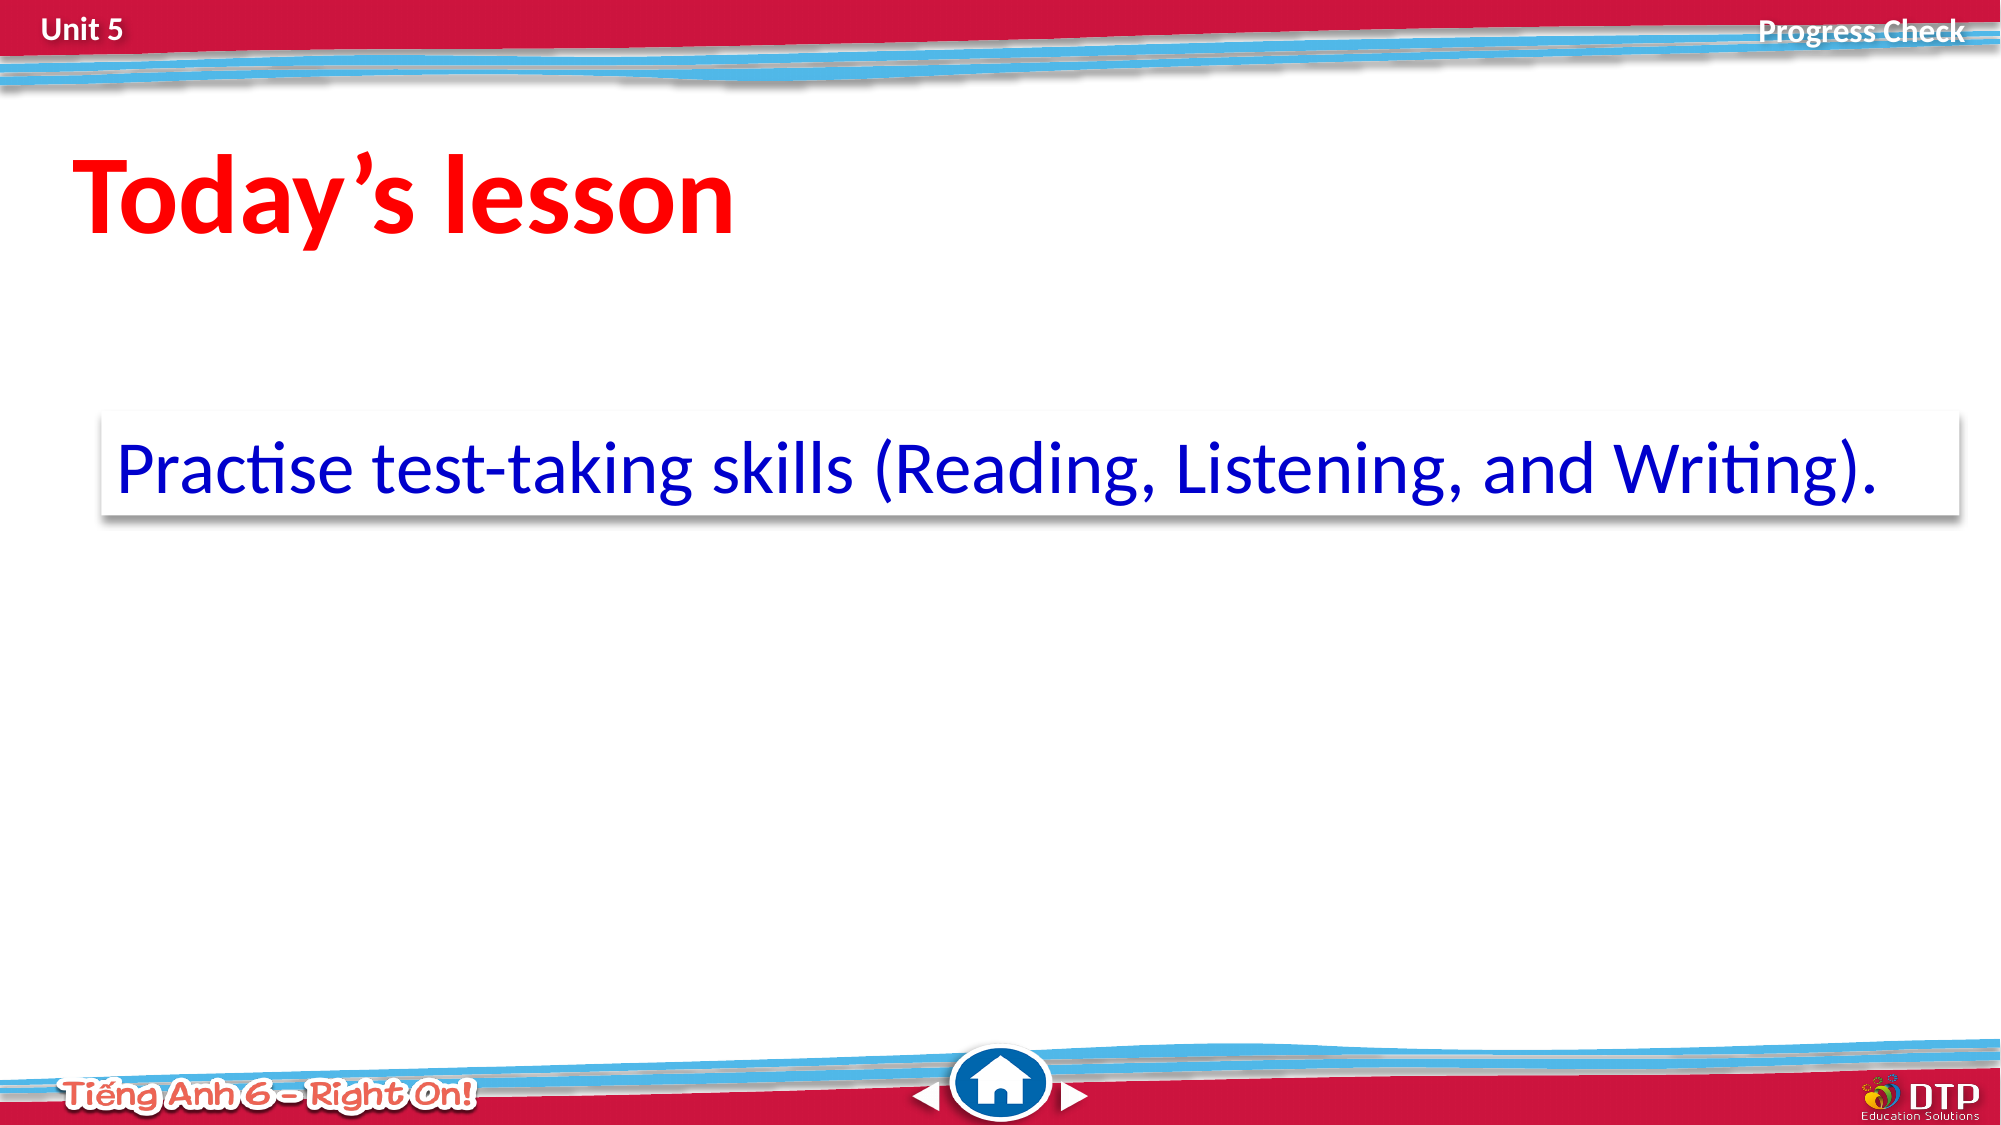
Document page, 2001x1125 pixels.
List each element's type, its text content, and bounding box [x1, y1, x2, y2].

text_box Practise test-taking skills (Reading, Listening, and Writing). [101, 410, 1960, 516]
text_box Today’s lesson [57, 114, 753, 264]
picture [0, 0, 2000, 1125]
